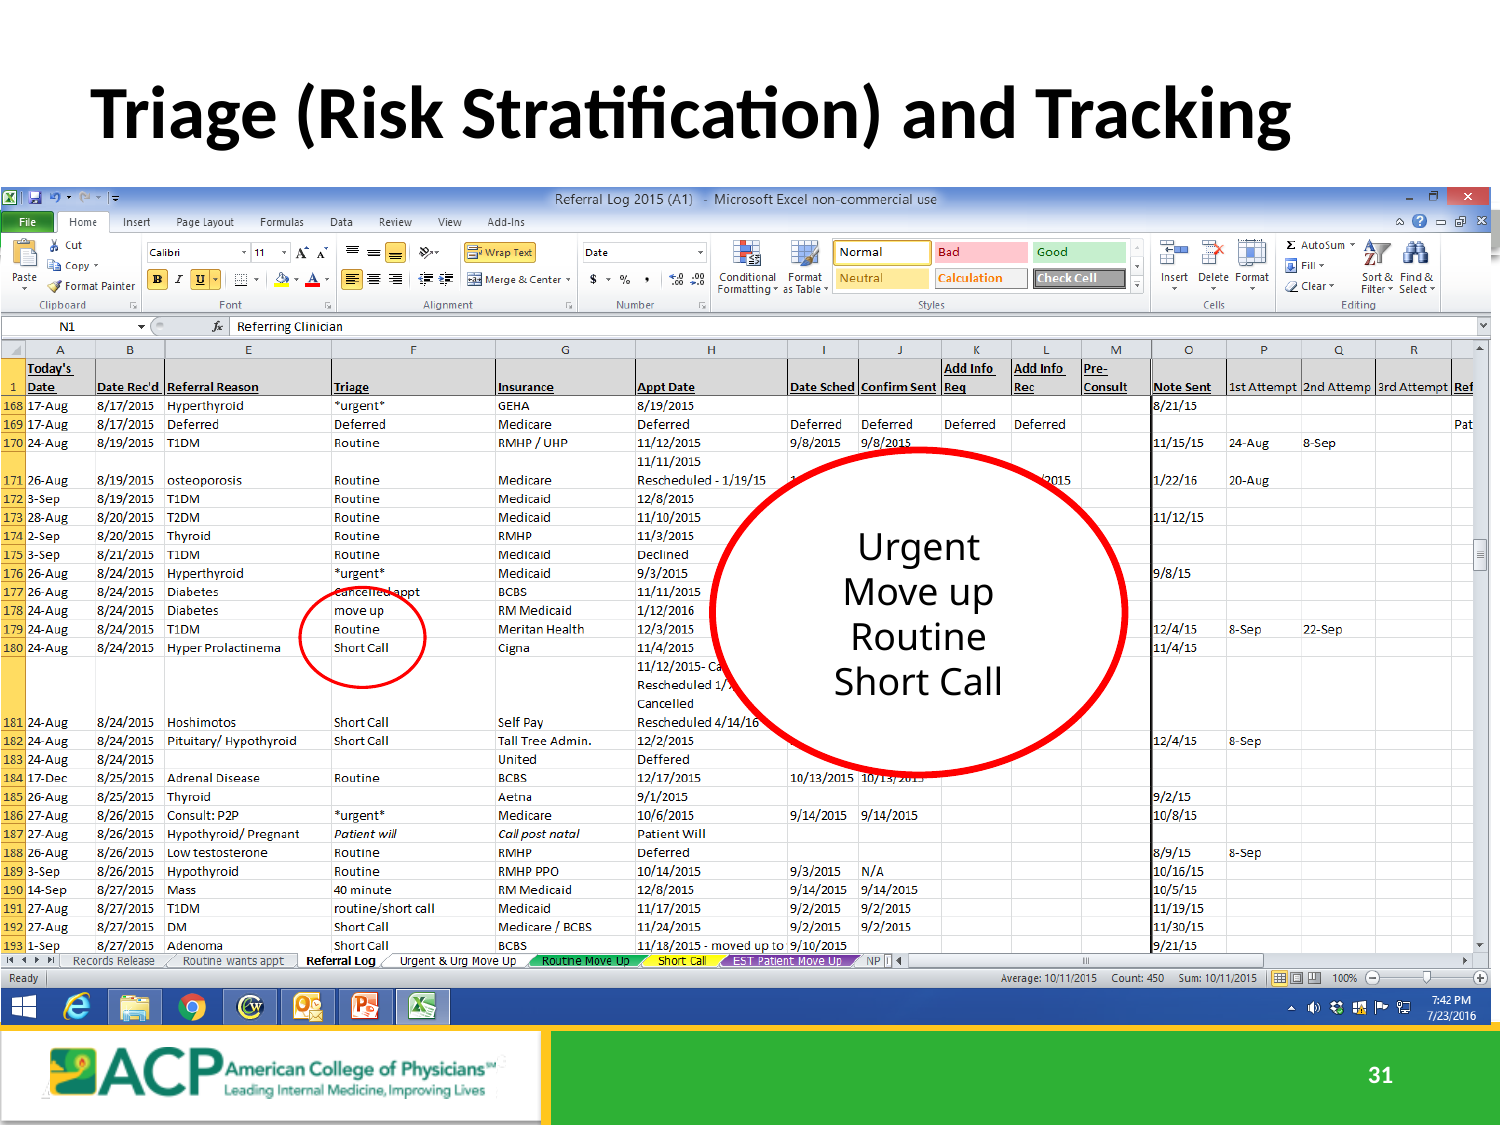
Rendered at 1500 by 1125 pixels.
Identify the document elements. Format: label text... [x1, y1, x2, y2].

picture [50, 1047, 496, 1099]
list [0, 187, 1491, 1026]
title Triage (Risk Stratification) and Tracking [75, 37, 1425, 180]
